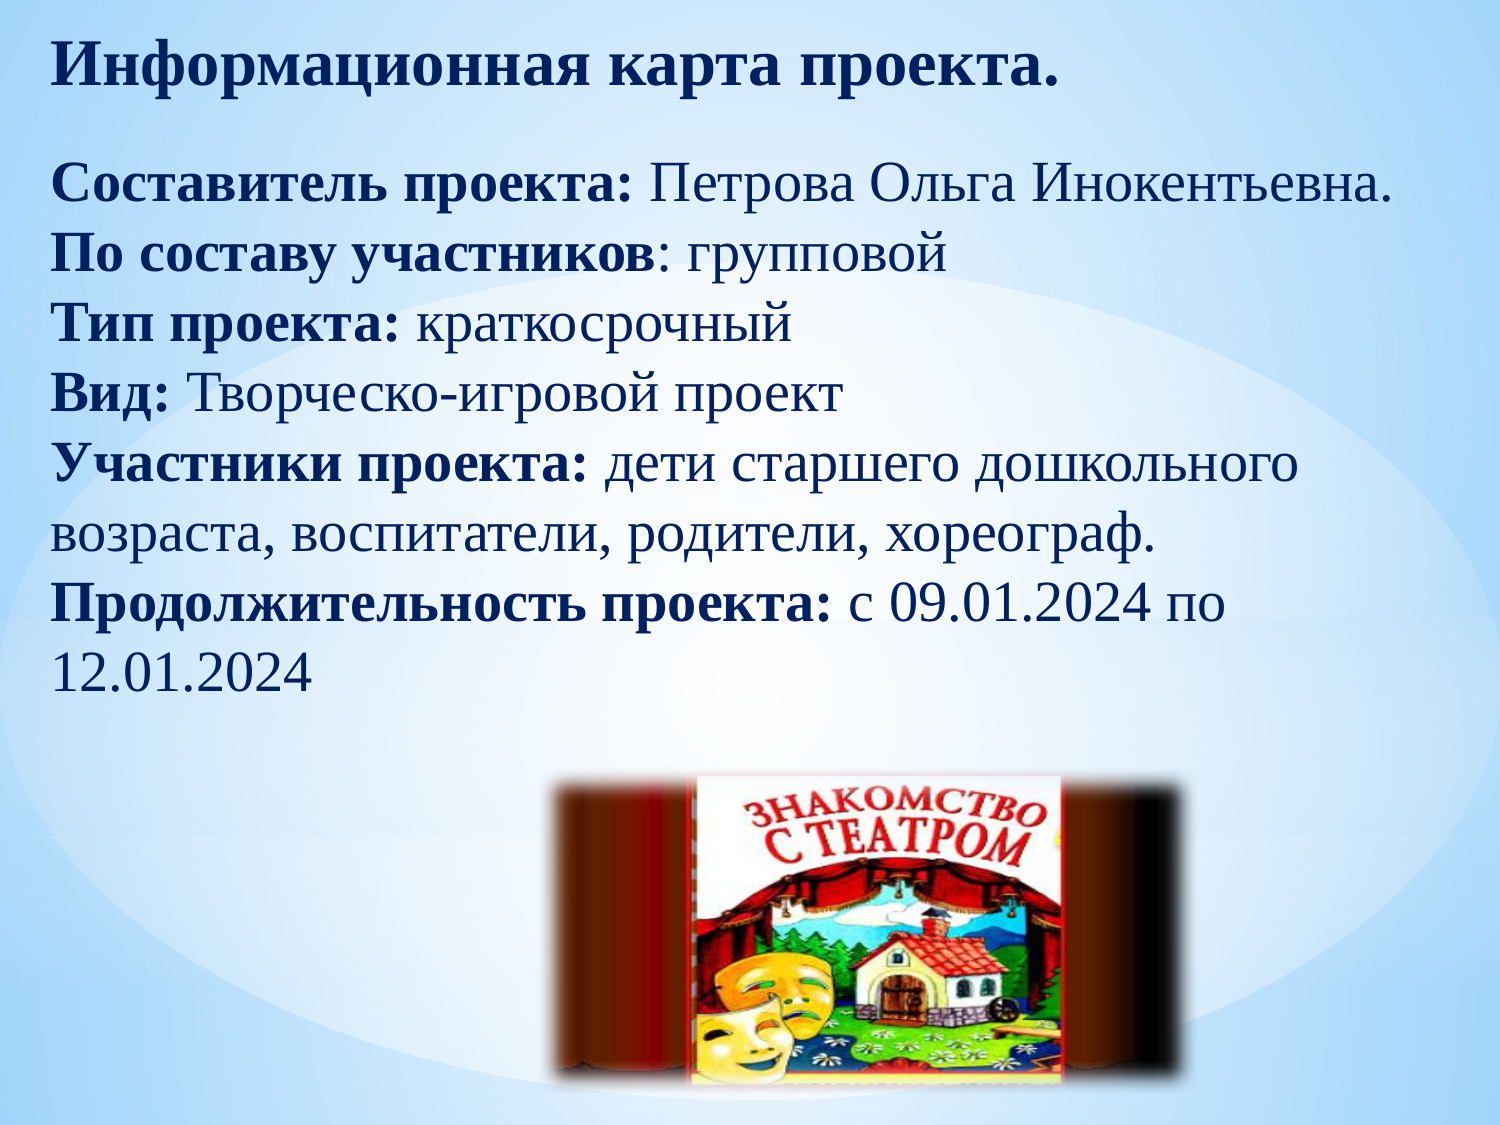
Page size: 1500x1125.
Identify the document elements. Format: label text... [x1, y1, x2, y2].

picture [537, 766, 1200, 1095]
text_box Информационная карта проекта. Составитель проекта: Петрова Ольга Инокентьевна. По составу участников: групповой Тип проекта: краткосрочный Вид: Творческо-игровой проект Участники проекта: дети старшего дошкольного возраста, воспитатели, родители, хореограф. Продолжительность проекта: с 09.01.2024 по 12.01.2024 [35, 10, 1430, 711]
